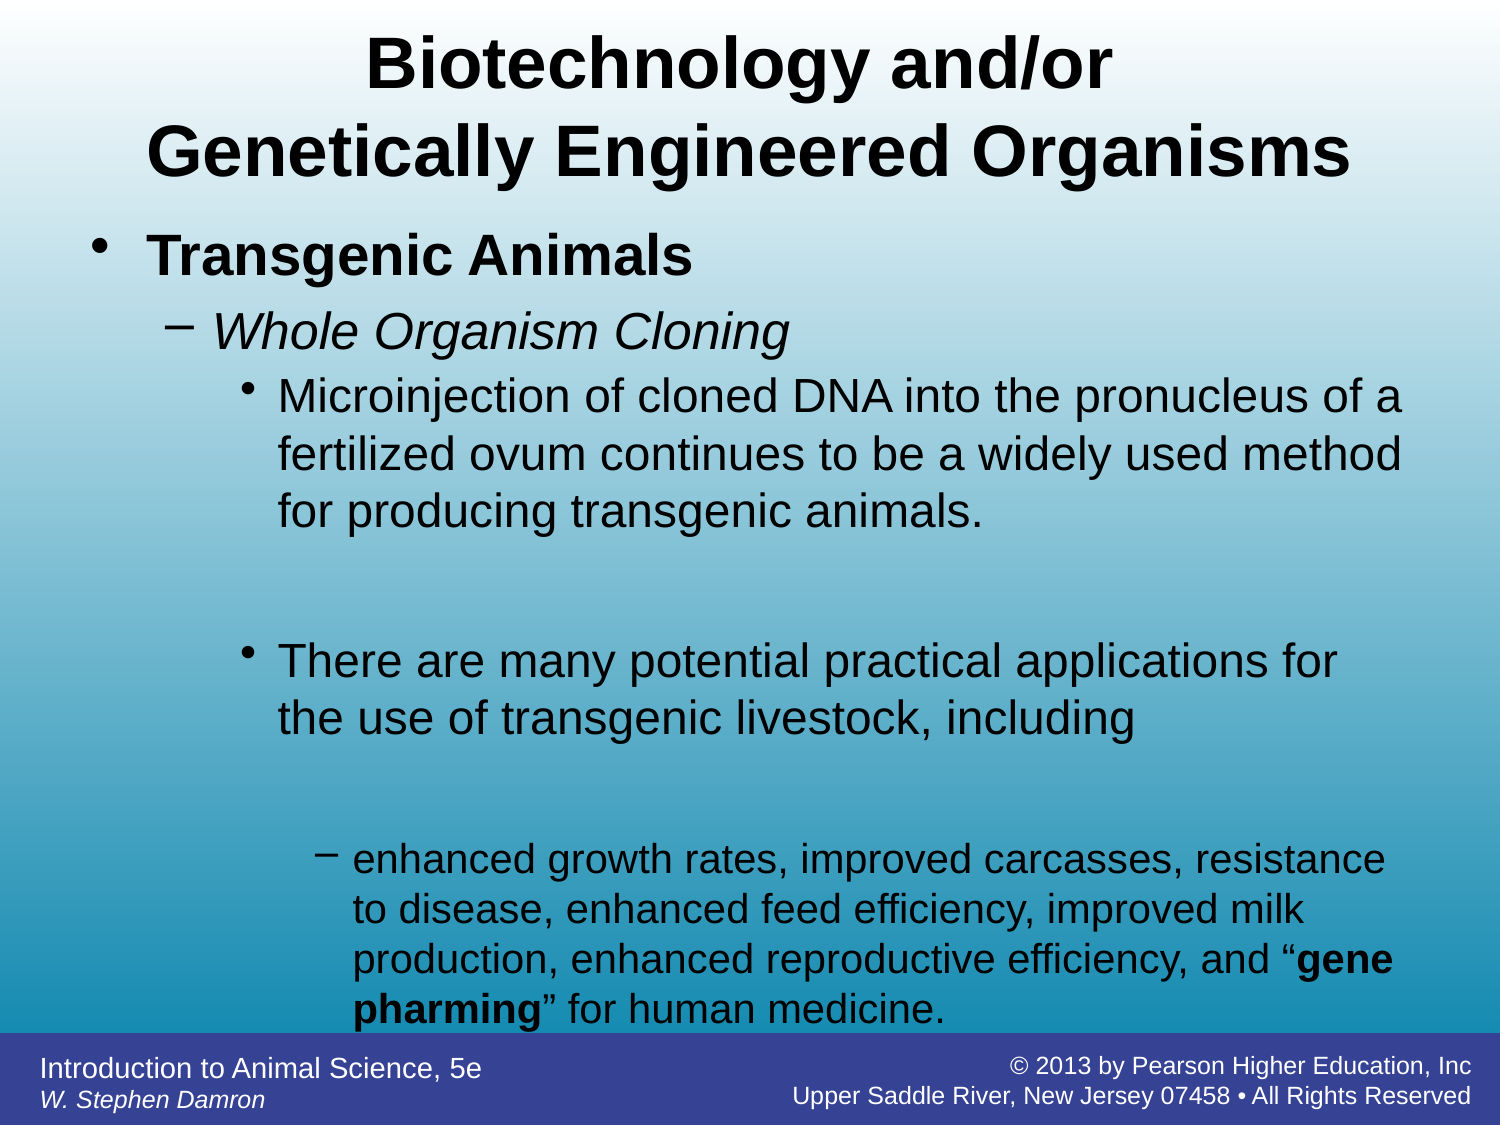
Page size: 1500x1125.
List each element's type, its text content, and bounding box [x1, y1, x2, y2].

picture [0, 1033, 1500, 1125]
list Transgenic Animals Whole Organism Cloning Microinjection of cloned DNA into the pronucleus of a fertilized ovum continues to be a widely used method for producing transgenic animals. There are many potential practical applications for the use of transgenic livestock, including enhanced growth rates, improved carcasses, resistance to disease, enhanced feed efficiency, improved milk production, enhanced reproductive efficiency, and “gene pharming” for human medicine. [74, 209, 1426, 1023]
title Biotechnology and/or Genetically Engineered Organisms [74, 44, 1426, 163]
